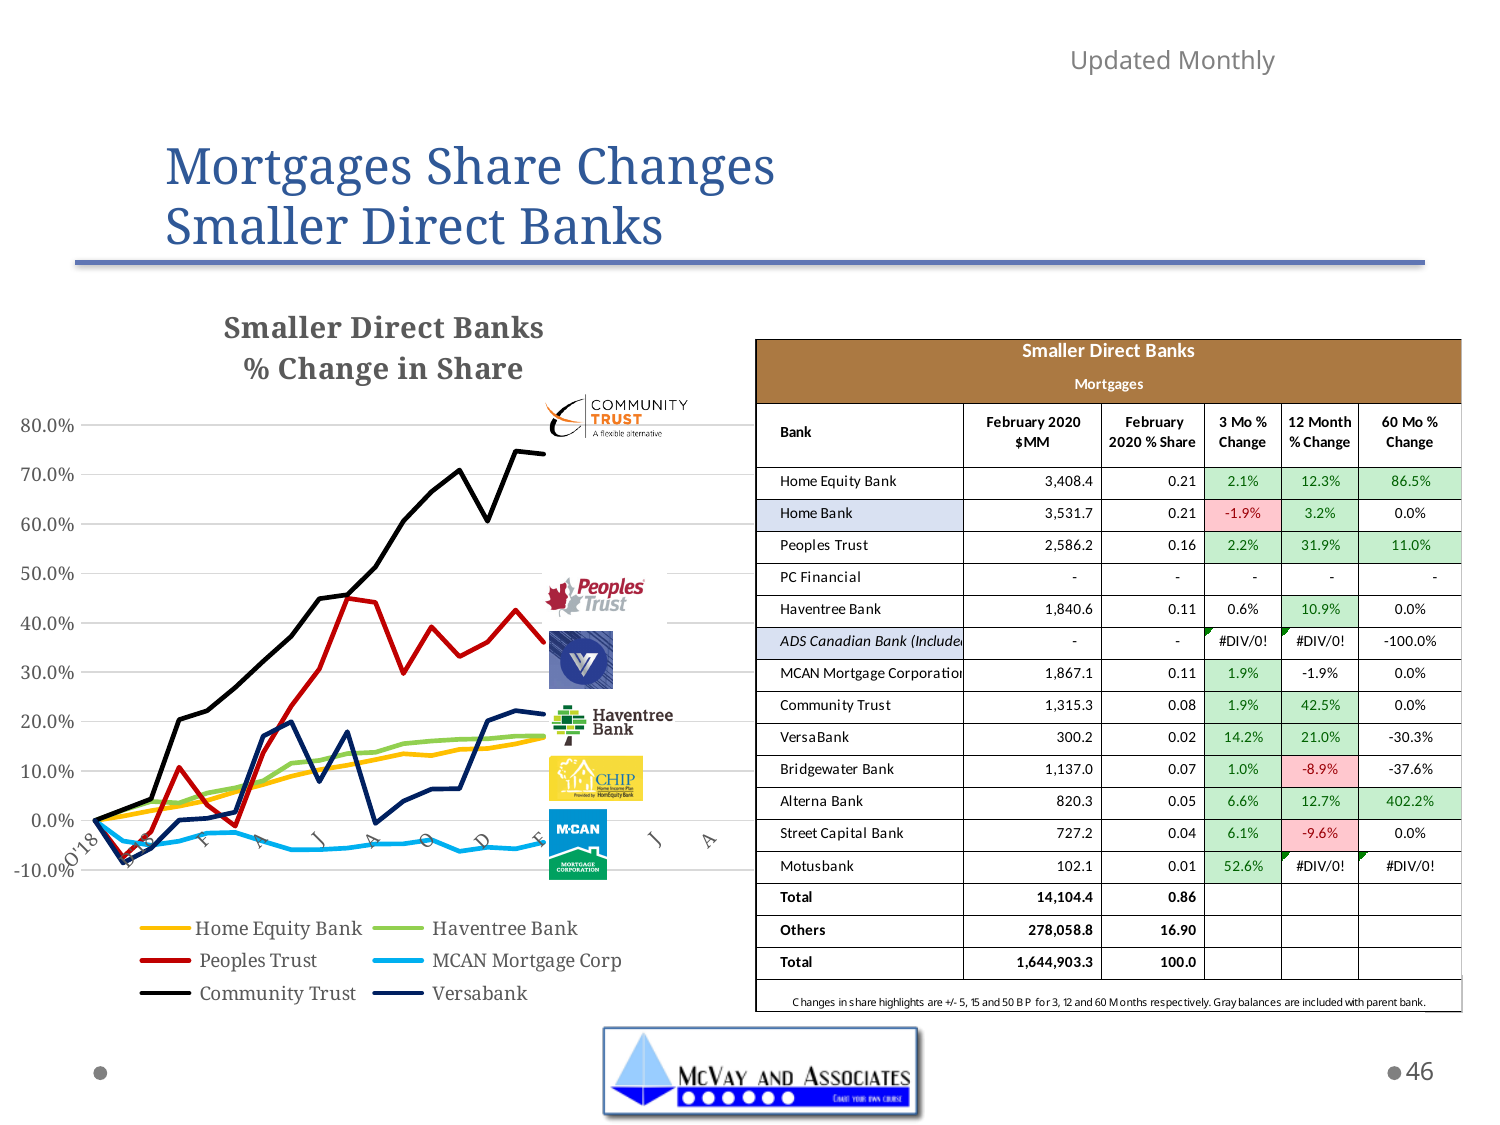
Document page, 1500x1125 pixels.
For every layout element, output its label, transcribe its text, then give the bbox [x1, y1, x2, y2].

picture [591, 825, 599, 833]
picture [549, 847, 607, 881]
picture [569, 825, 578, 833]
picture [541, 559, 668, 624]
chart [0, 275, 770, 1013]
picture [755, 338, 1463, 1013]
picture [549, 631, 613, 689]
picture [549, 755, 644, 801]
picture [549, 703, 675, 747]
text_box Updated Monthly [1055, 37, 1291, 83]
picture [581, 825, 588, 833]
picture [545, 394, 689, 438]
slide_number 46 [1401, 1042, 1494, 1103]
picture [558, 825, 567, 833]
title Mortgages Share Changes Smaller Direct Banks [150, 62, 1463, 262]
